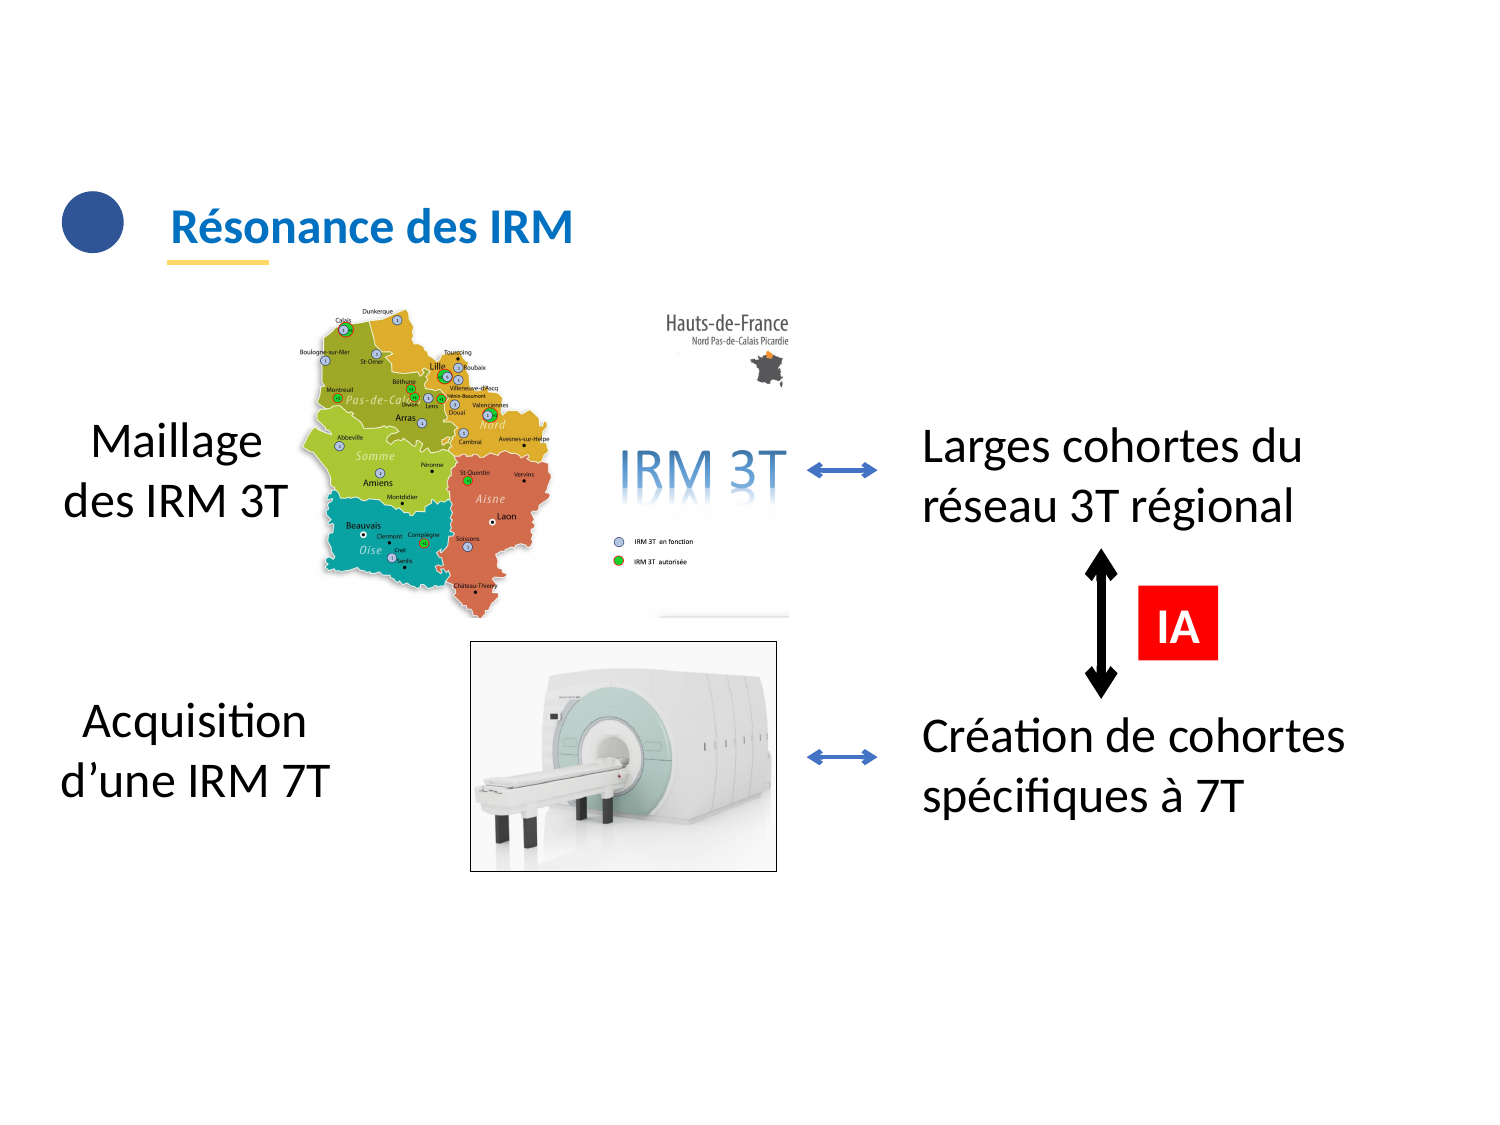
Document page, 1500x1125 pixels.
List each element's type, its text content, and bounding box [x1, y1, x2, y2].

text_box Résonance des IRM [155, 186, 590, 261]
text_box [60, 190, 125, 255]
text_box Maillage des IRM 3T [38, 399, 296, 535]
picture [296, 309, 789, 618]
text_box Acquisition d’une IRM 7T [7, 679, 384, 815]
picture [470, 641, 777, 872]
text_box Création de cohortes spécifiques à 7T [907, 695, 1493, 830]
text_box Larges cohortes du réseau 3T régional [907, 404, 1450, 540]
text_box IA [1138, 585, 1219, 661]
